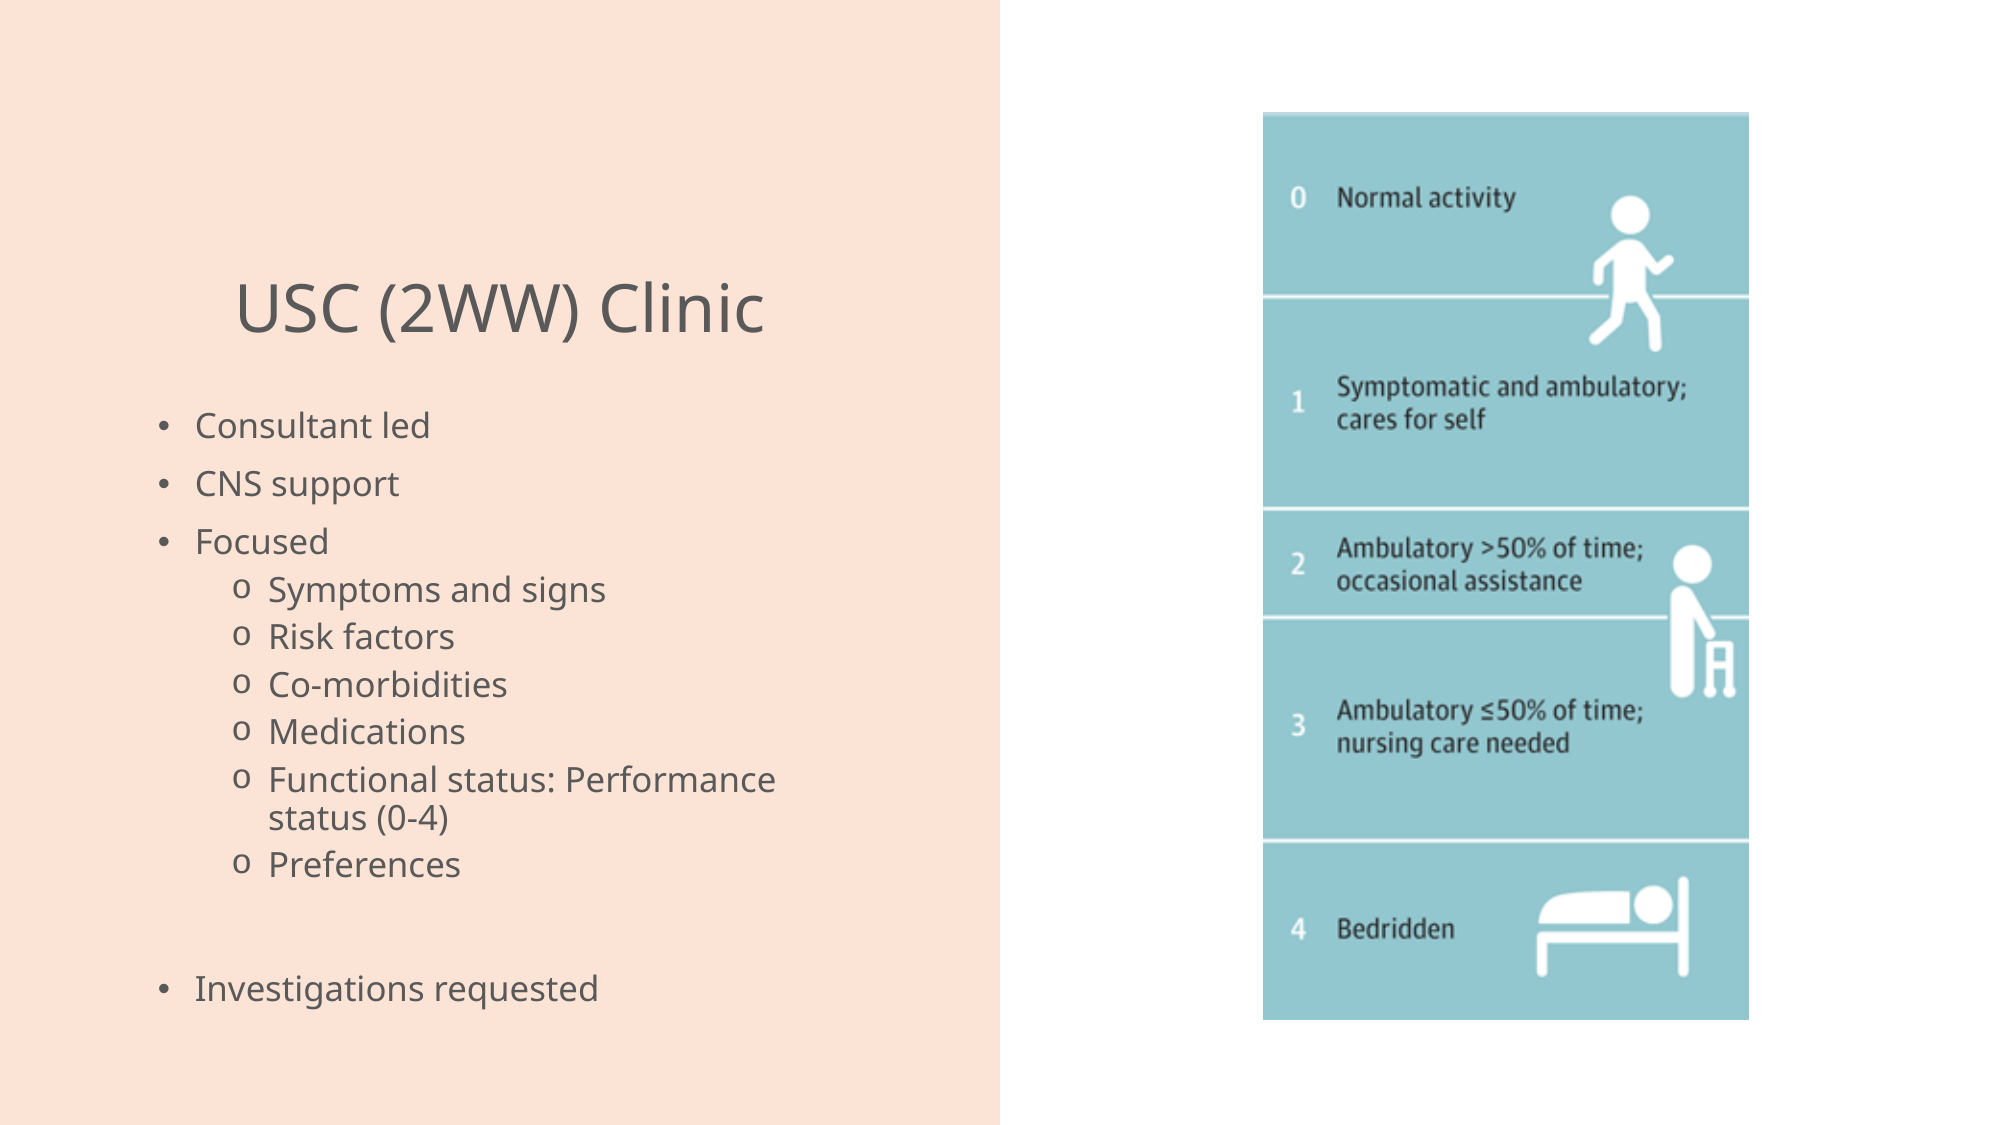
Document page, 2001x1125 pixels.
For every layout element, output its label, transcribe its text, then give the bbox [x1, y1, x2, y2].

list Consultant led CNS support Focused Symptoms and signs Risk factors Co-morbidities Medications Functional status: Performance status (0-4) Preferences Investigations requested [142, 401, 858, 1020]
title USC (2WW) Clinic [142, 112, 858, 355]
text_box [1001, 0, 2000, 1125]
picture [1262, 111, 1750, 1021]
text_box [0, 0, 1001, 1125]
